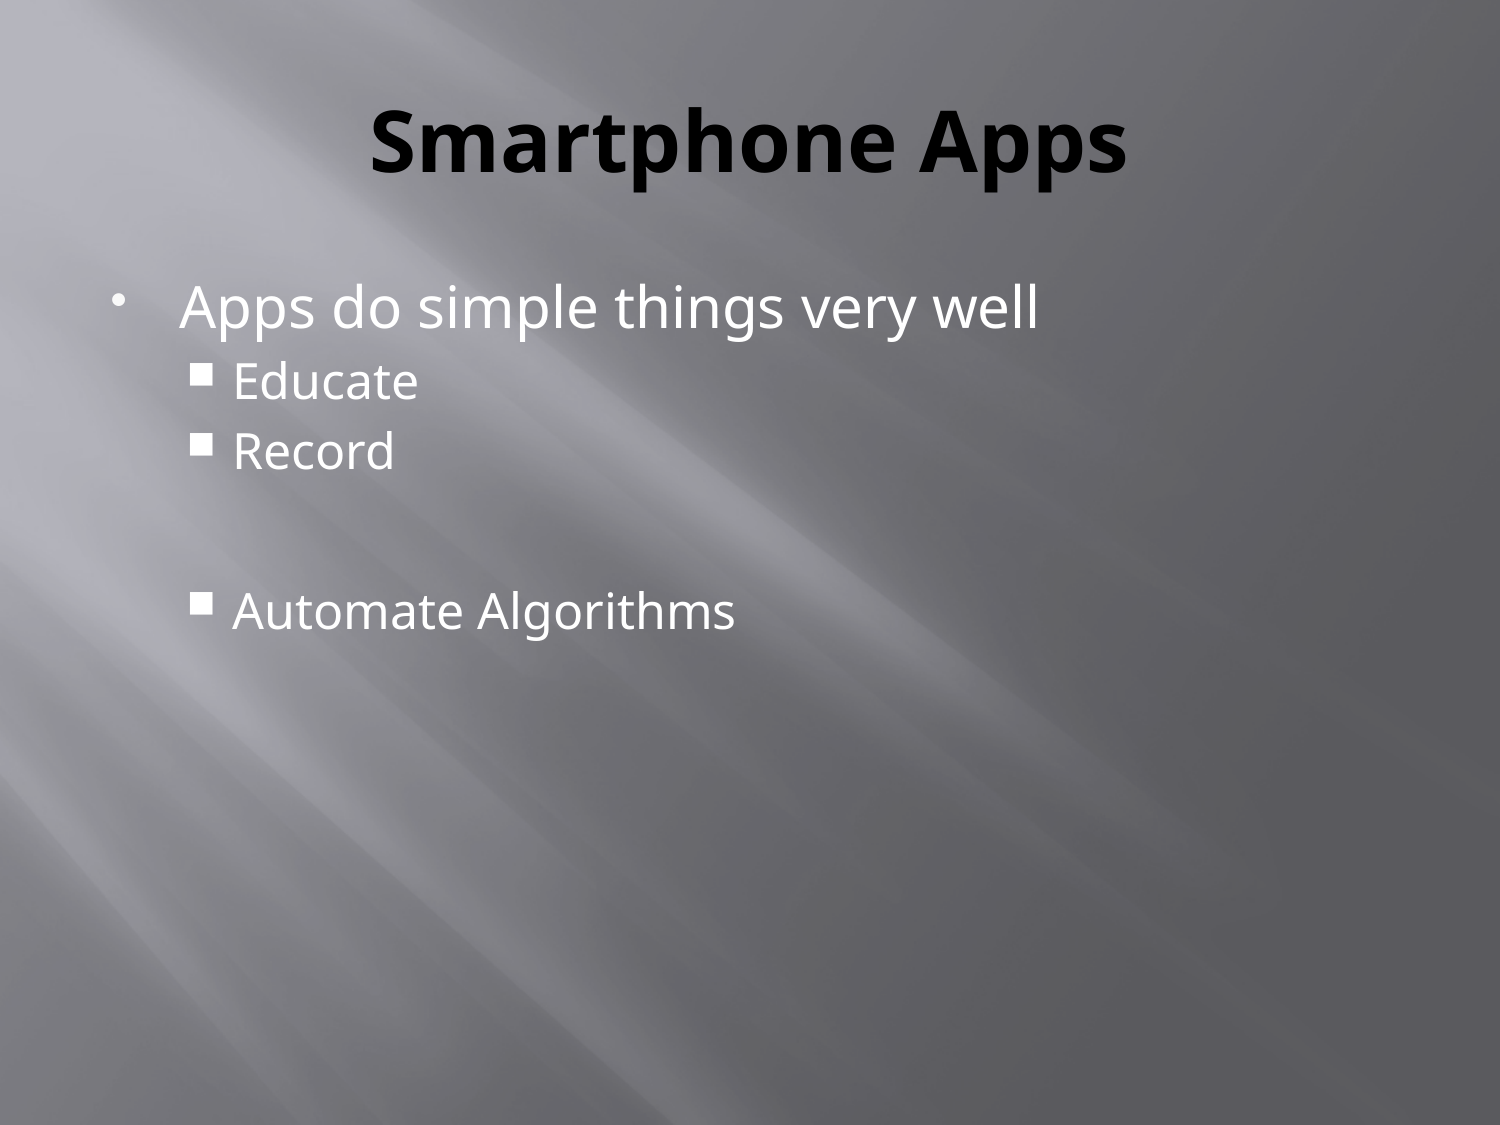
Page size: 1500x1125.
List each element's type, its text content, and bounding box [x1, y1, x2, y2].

list Apps do simple things very well Educate Record Automate Algorithms [75, 262, 1425, 1035]
title Smartphone Apps [75, 45, 1425, 233]
